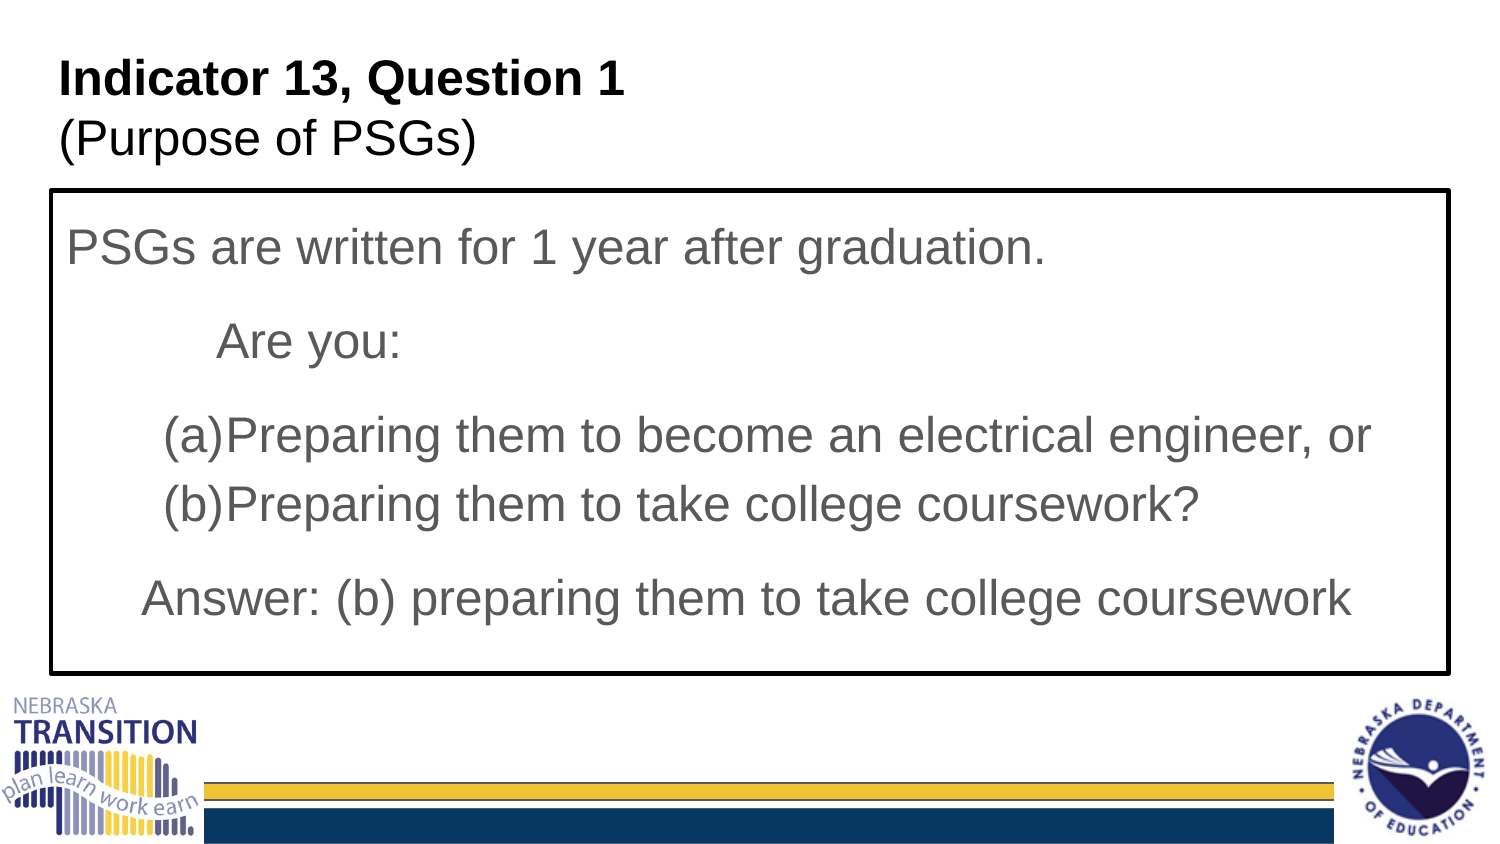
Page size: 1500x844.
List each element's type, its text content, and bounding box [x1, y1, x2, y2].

picture [0, 684, 204, 844]
text_box PSGs are written for 1 year after graduation. Are you: Preparing them to become an electrical engineer, or Preparing them to take college coursework? Answer: (b) preparing them to take college coursework [51, 190, 1449, 674]
picture [1334, 690, 1500, 844]
text_box Indicator 13, Question 1 (Purpose of PSGs) [43, 30, 1442, 125]
